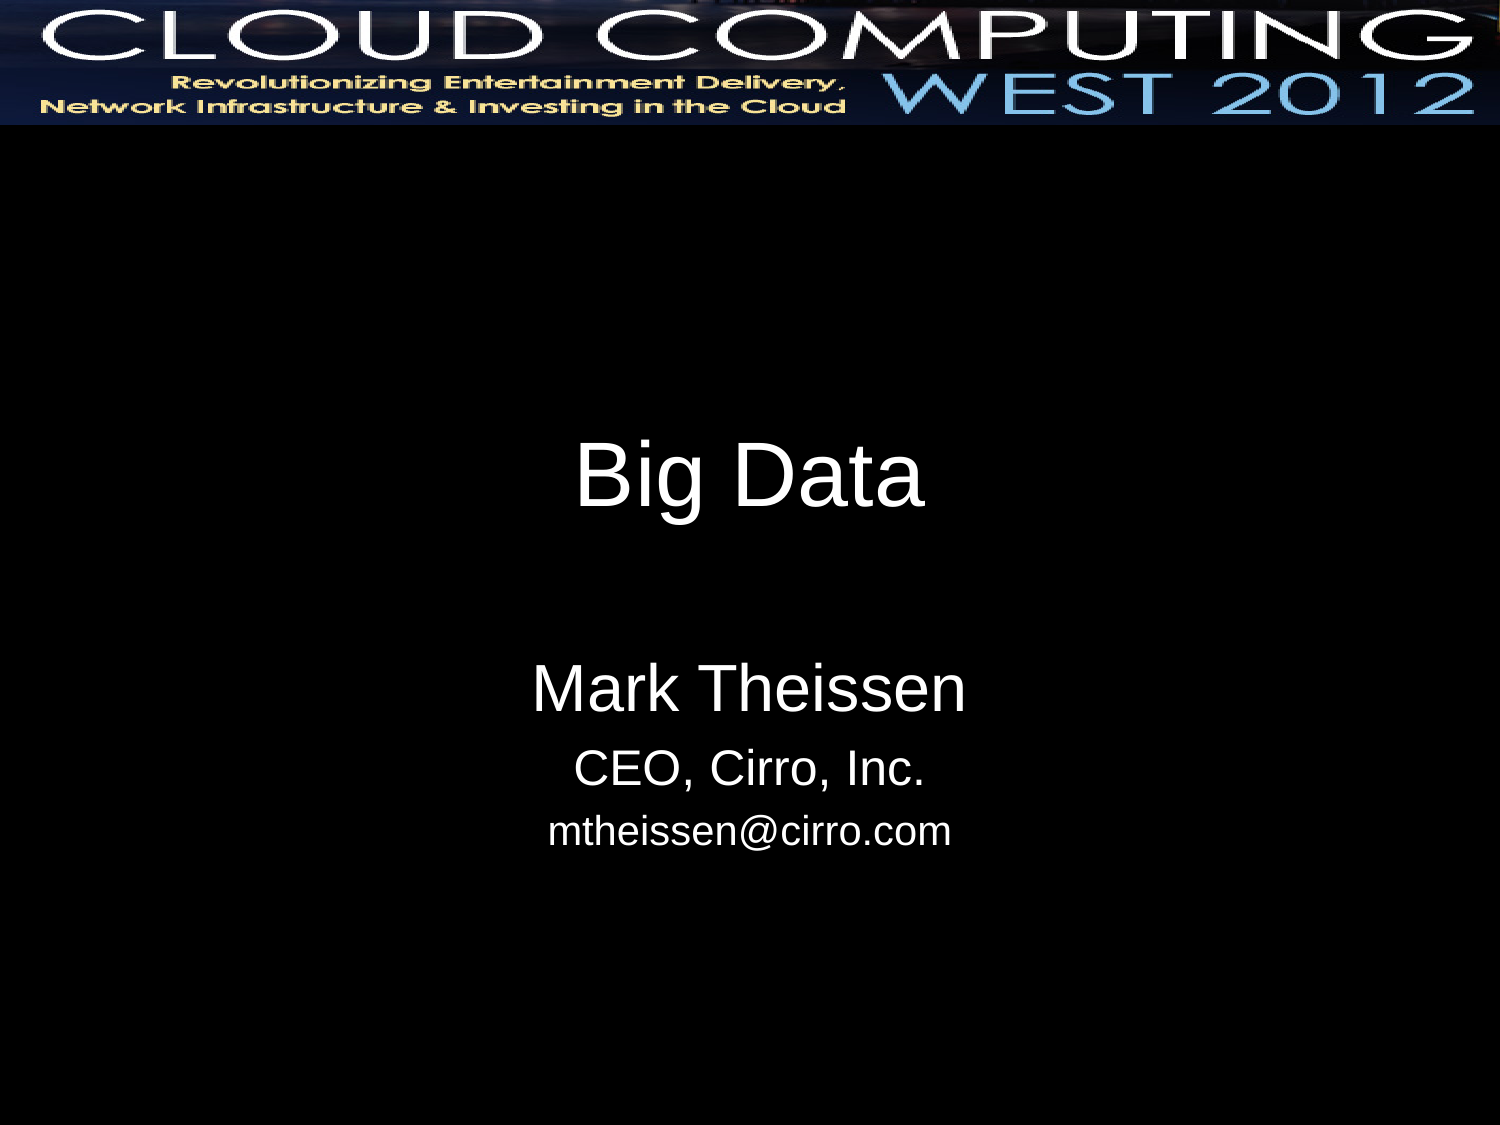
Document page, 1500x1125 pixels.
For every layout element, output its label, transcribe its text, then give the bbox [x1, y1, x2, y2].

title Big Data [112, 349, 1388, 591]
subtitle Mark Theissen CEO, Cirro, Inc. mtheissen@cirro.com [225, 637, 1275, 925]
picture [0, 0, 1500, 126]
